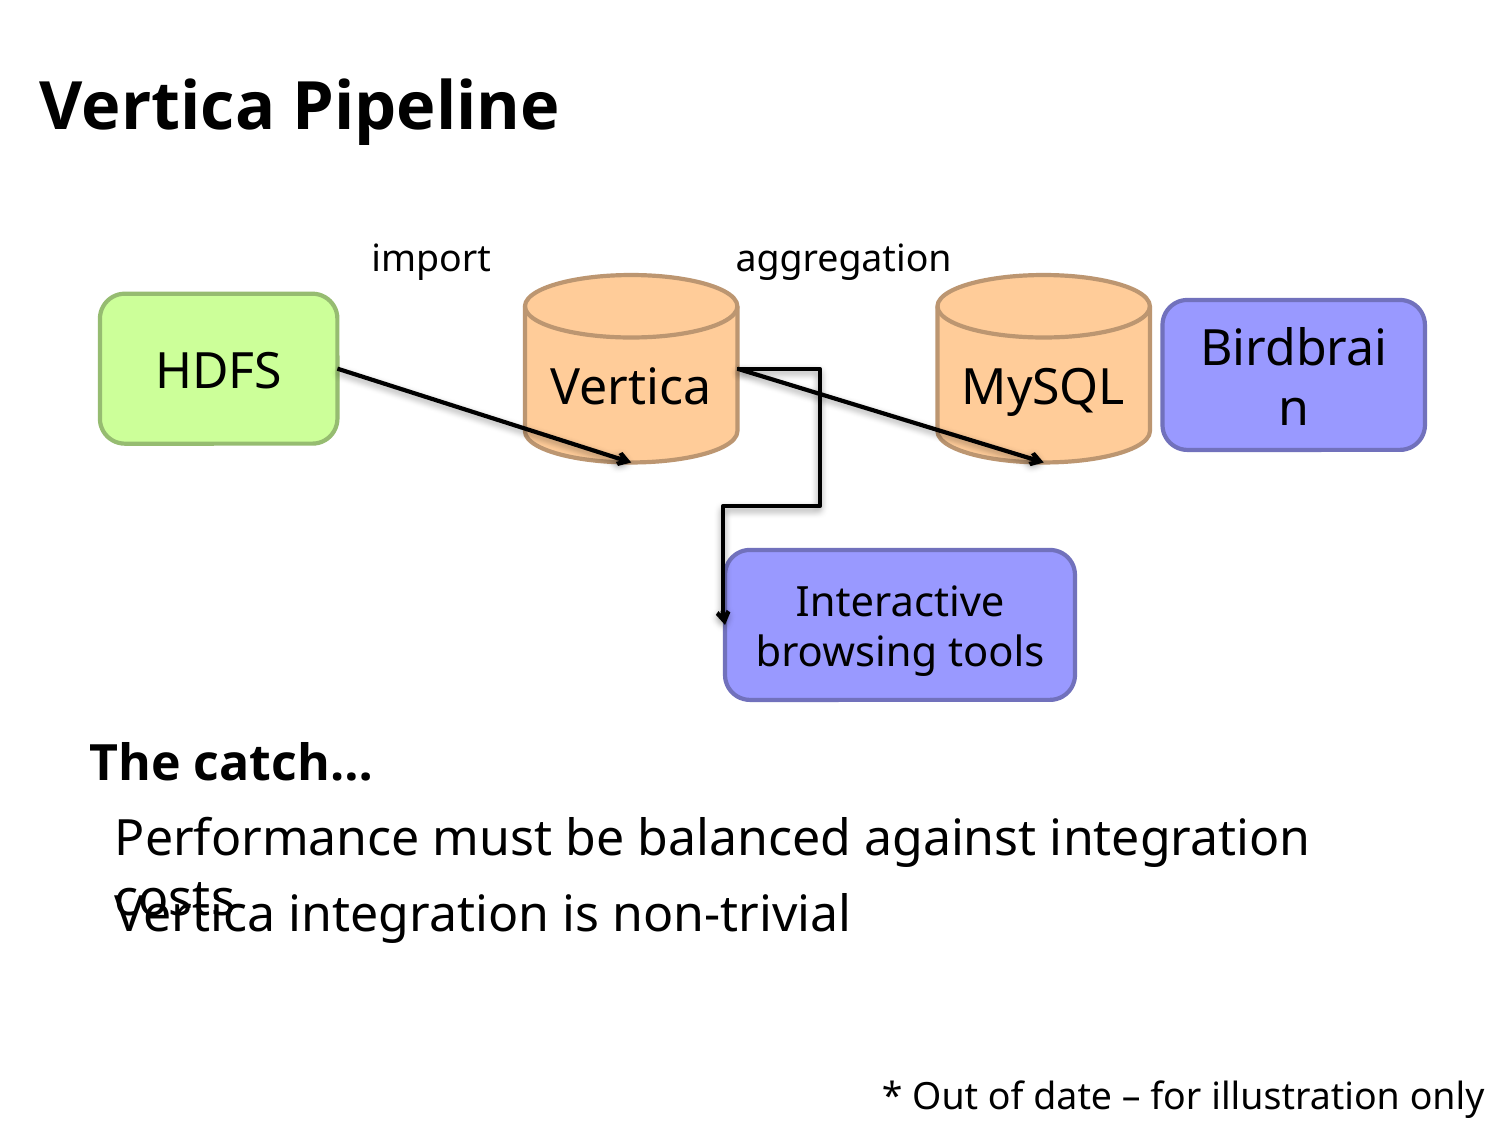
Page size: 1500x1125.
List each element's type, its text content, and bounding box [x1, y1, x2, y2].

text_box The catch… [74, 723, 438, 799]
text_box Birdbrain [1160, 297, 1428, 453]
text_box MySQL [935, 272, 1153, 465]
text_box Performance must be balanced against integration costs [99, 798, 1400, 874]
title Vertica Pipeline [24, 18, 1451, 188]
text_box HDFS [97, 291, 340, 446]
text_box aggregation [687, 226, 1000, 287]
text_box Vertica integration is non-trivial [99, 874, 1425, 949]
text_box Vertica [522, 272, 740, 465]
text_box Interactive browsing tools [722, 547, 1078, 703]
text_box import [274, 226, 588, 287]
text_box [596, 496, 760, 591]
text_box * Out of date – for illustration only [350, 1064, 1500, 1125]
